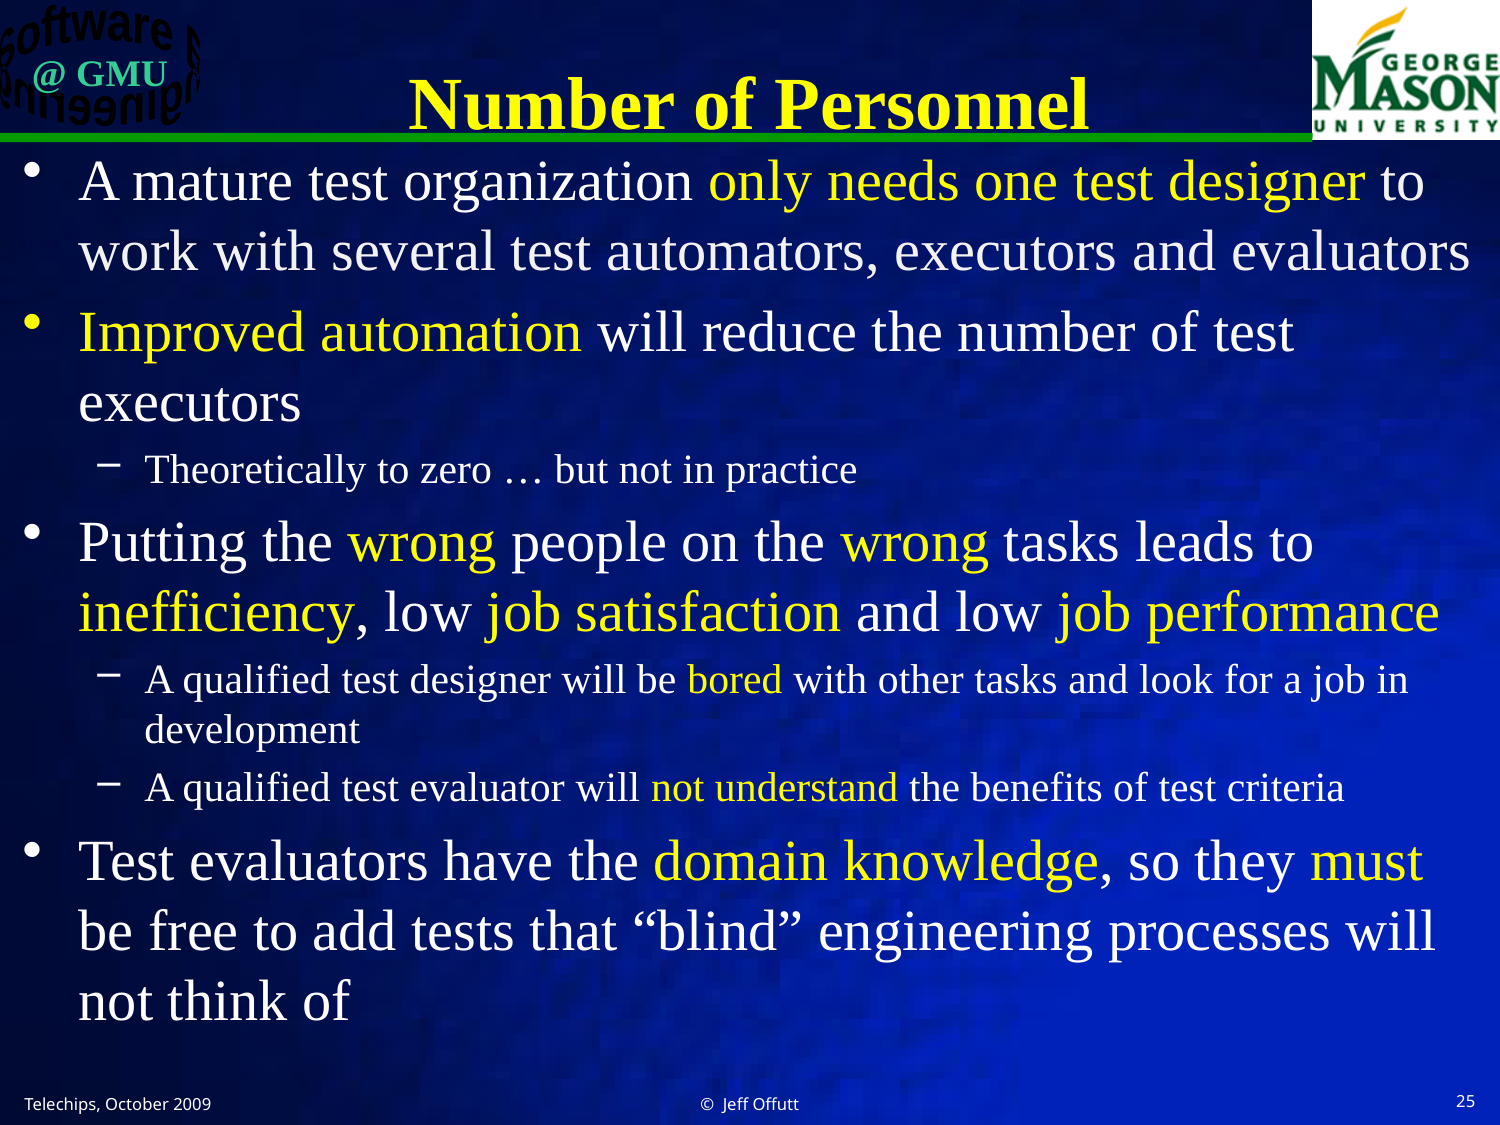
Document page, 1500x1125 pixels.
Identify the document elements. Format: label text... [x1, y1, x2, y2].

title Number of Personnel [153, 0, 1347, 134]
picture [2, 73, 6, 89]
slide_number 25 [1177, 1084, 1491, 1122]
picture [149, 63, 153, 79]
list A mature test organization only needs one test designer to work with several test automators, executors and evaluators Improved automation will reduce the number of test executors Theoretically to zero … but not in practice Putting the wrong people on the wrong tasks leads to inefficiency, low job satisfaction and low job performance A qualified test designer will be bored with other tasks and look for a job in development A qualified test evaluator will not understand the benefits of test criteria Test evaluators have the domain knowledge, so they must be free to add tests that “blind” engineering processes will not think of [7, 134, 1492, 1086]
picture [0, 0, 1500, 1125]
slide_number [9, 1084, 383, 1122]
footer © Jeff Offutt [512, 1084, 988, 1122]
picture [0, 0, 153, 132]
picture [1, 52, 9, 64]
